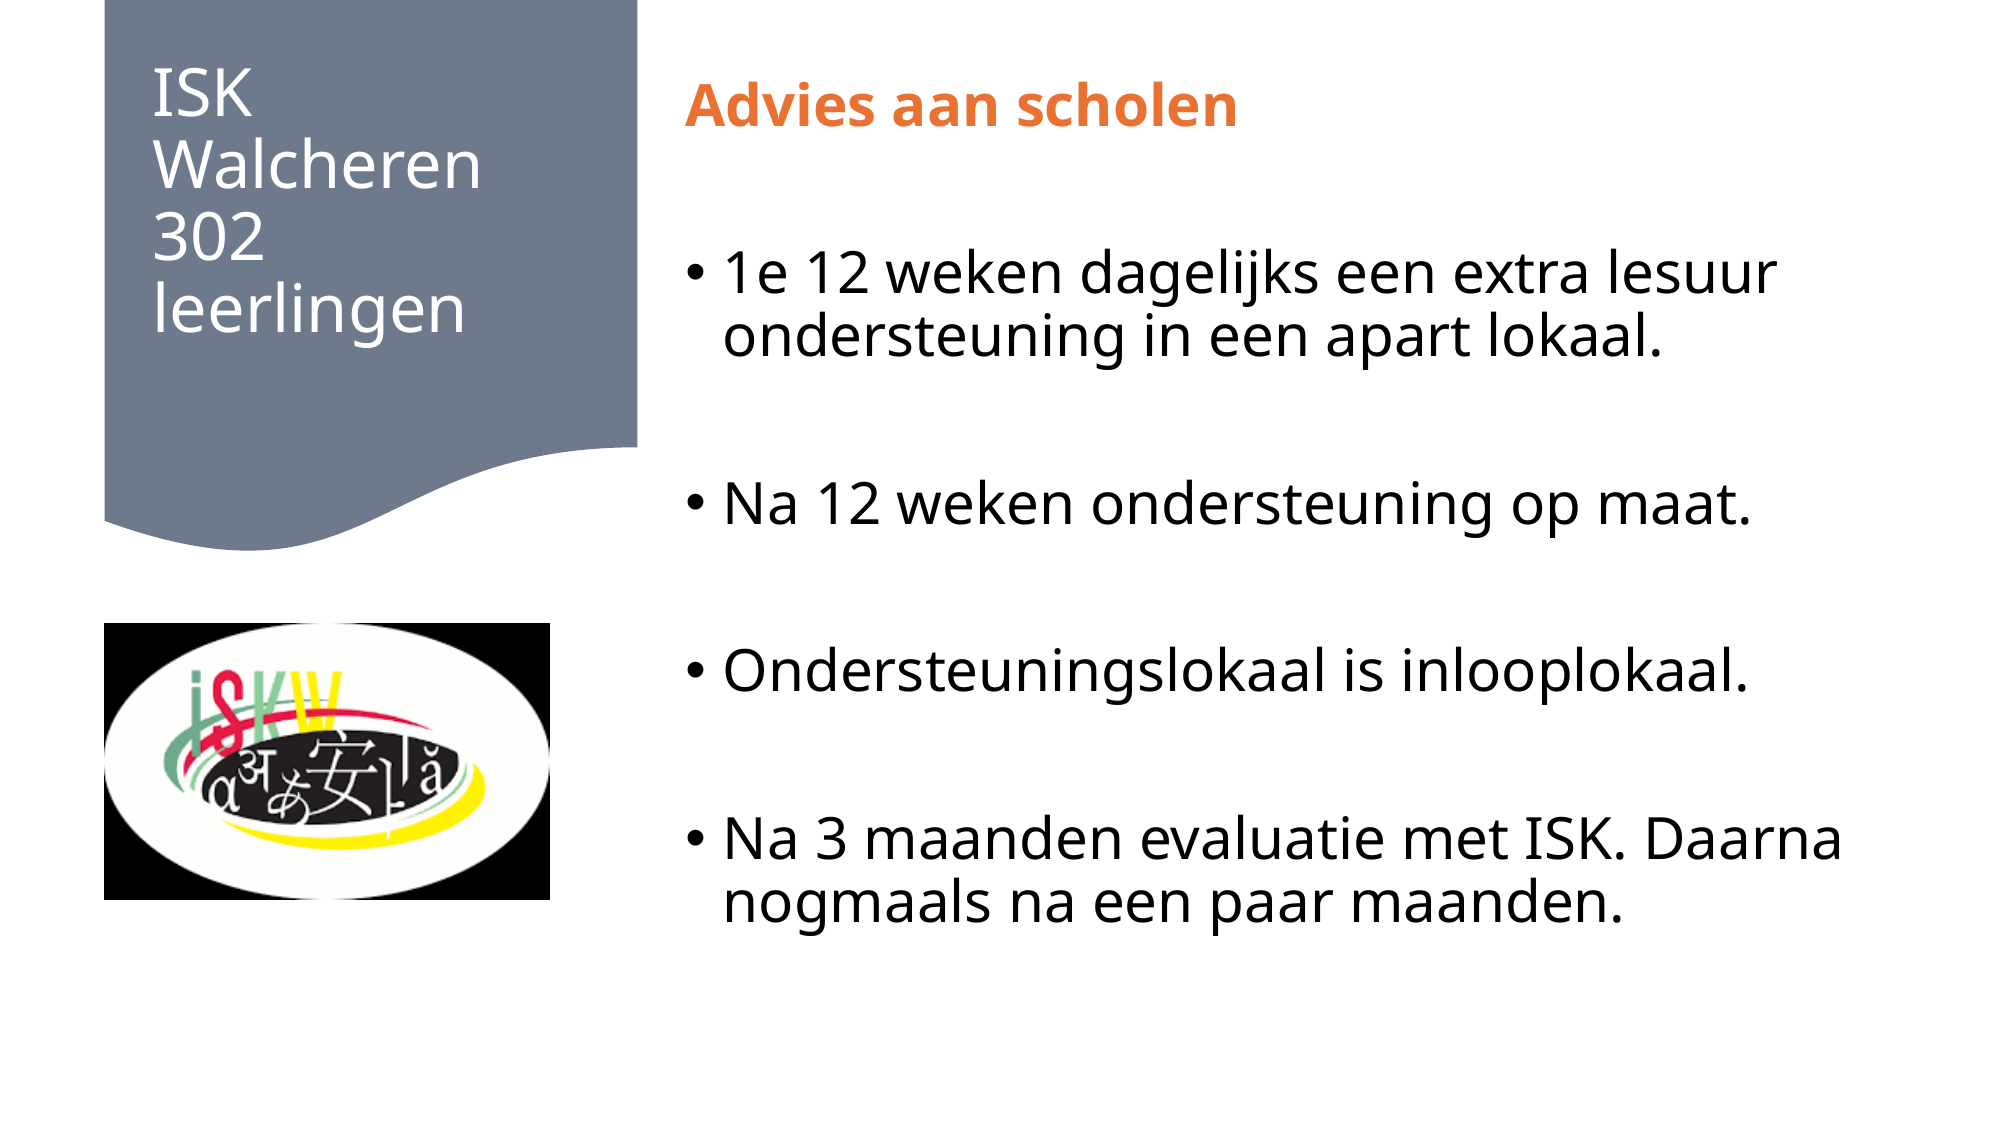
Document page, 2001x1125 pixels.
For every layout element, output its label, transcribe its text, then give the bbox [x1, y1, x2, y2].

text_box [103, 0, 640, 553]
list Advies aan scholen 1e 12 weken dagelijks een extra lesuur ondersteuning in een apart lokaal. Na 12 weken ondersteuning op maat. Ondersteuningslokaal is inlooplokaal. Na 3 maanden evaluatie met ISK. Daarna nogmaals na een paar maanden. [670, 68, 1863, 1014]
picture [104, 622, 551, 901]
title ISK Walcheren 302 leerlingen [137, 28, 604, 417]
